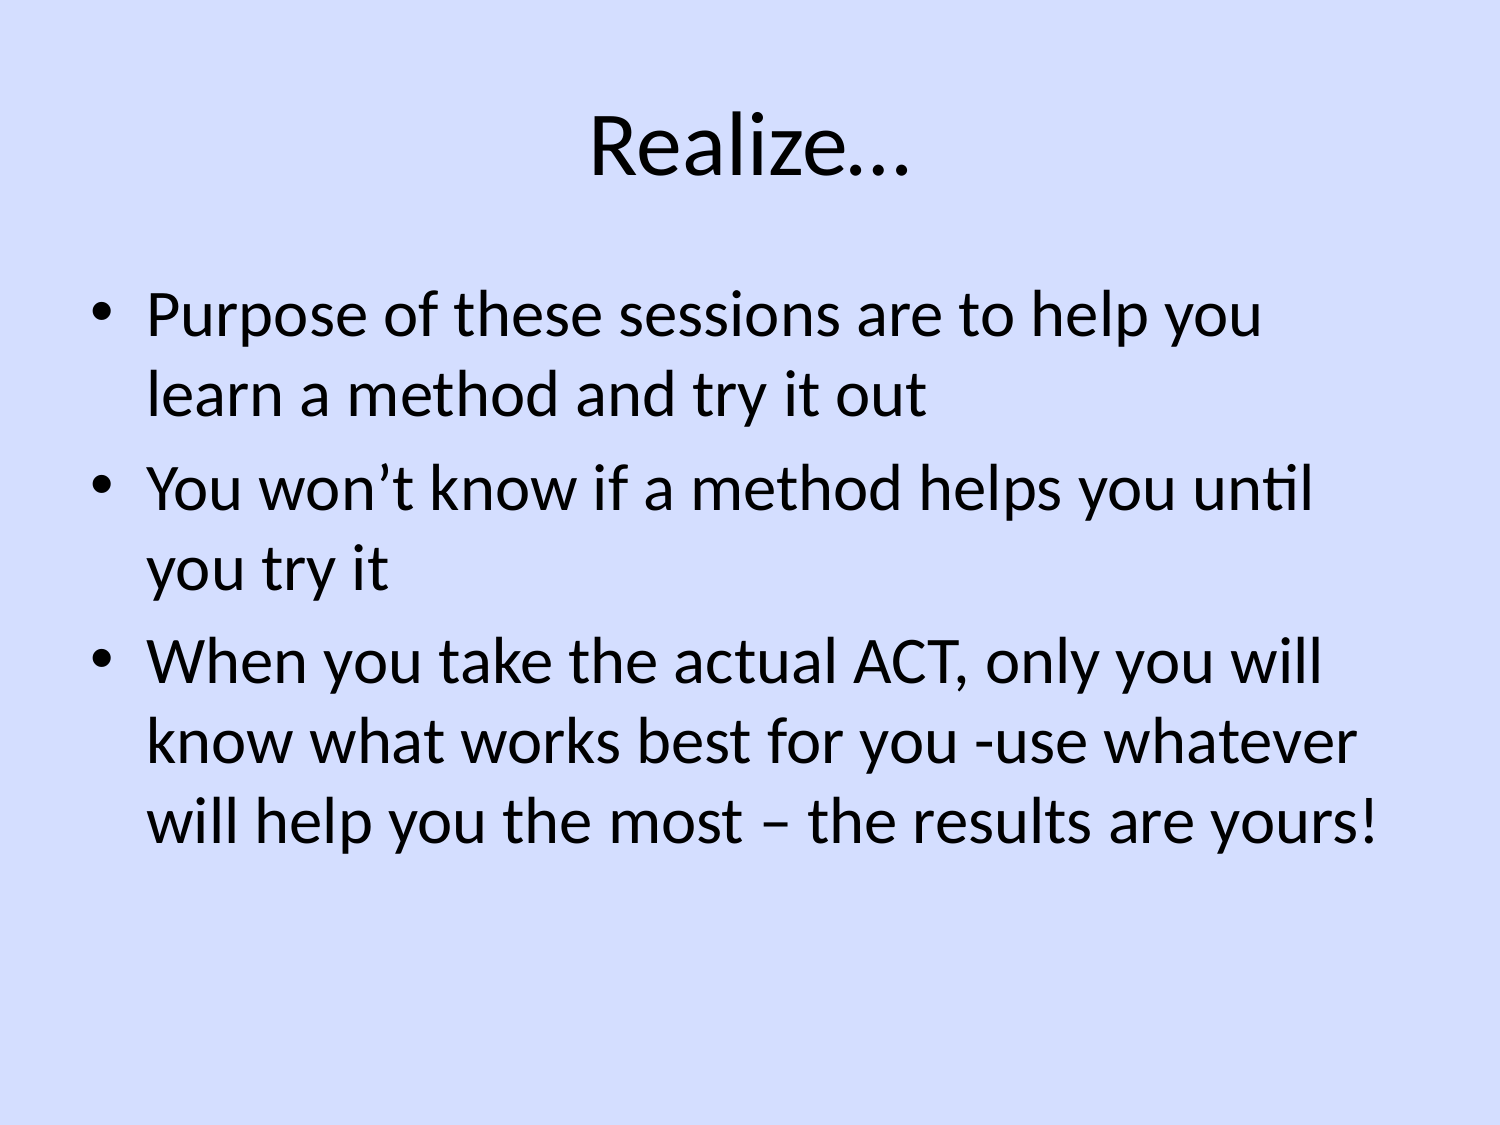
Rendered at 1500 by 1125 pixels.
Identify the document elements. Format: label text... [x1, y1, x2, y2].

title Realize… [75, 45, 1425, 233]
list Purpose of these sessions are to help you learn a method and try it out You won’t know if a method helps you until you try it When you take the actual ACT, only you will know what works best for you -use whatever will help you the most – the results are yours! [75, 262, 1425, 1005]
